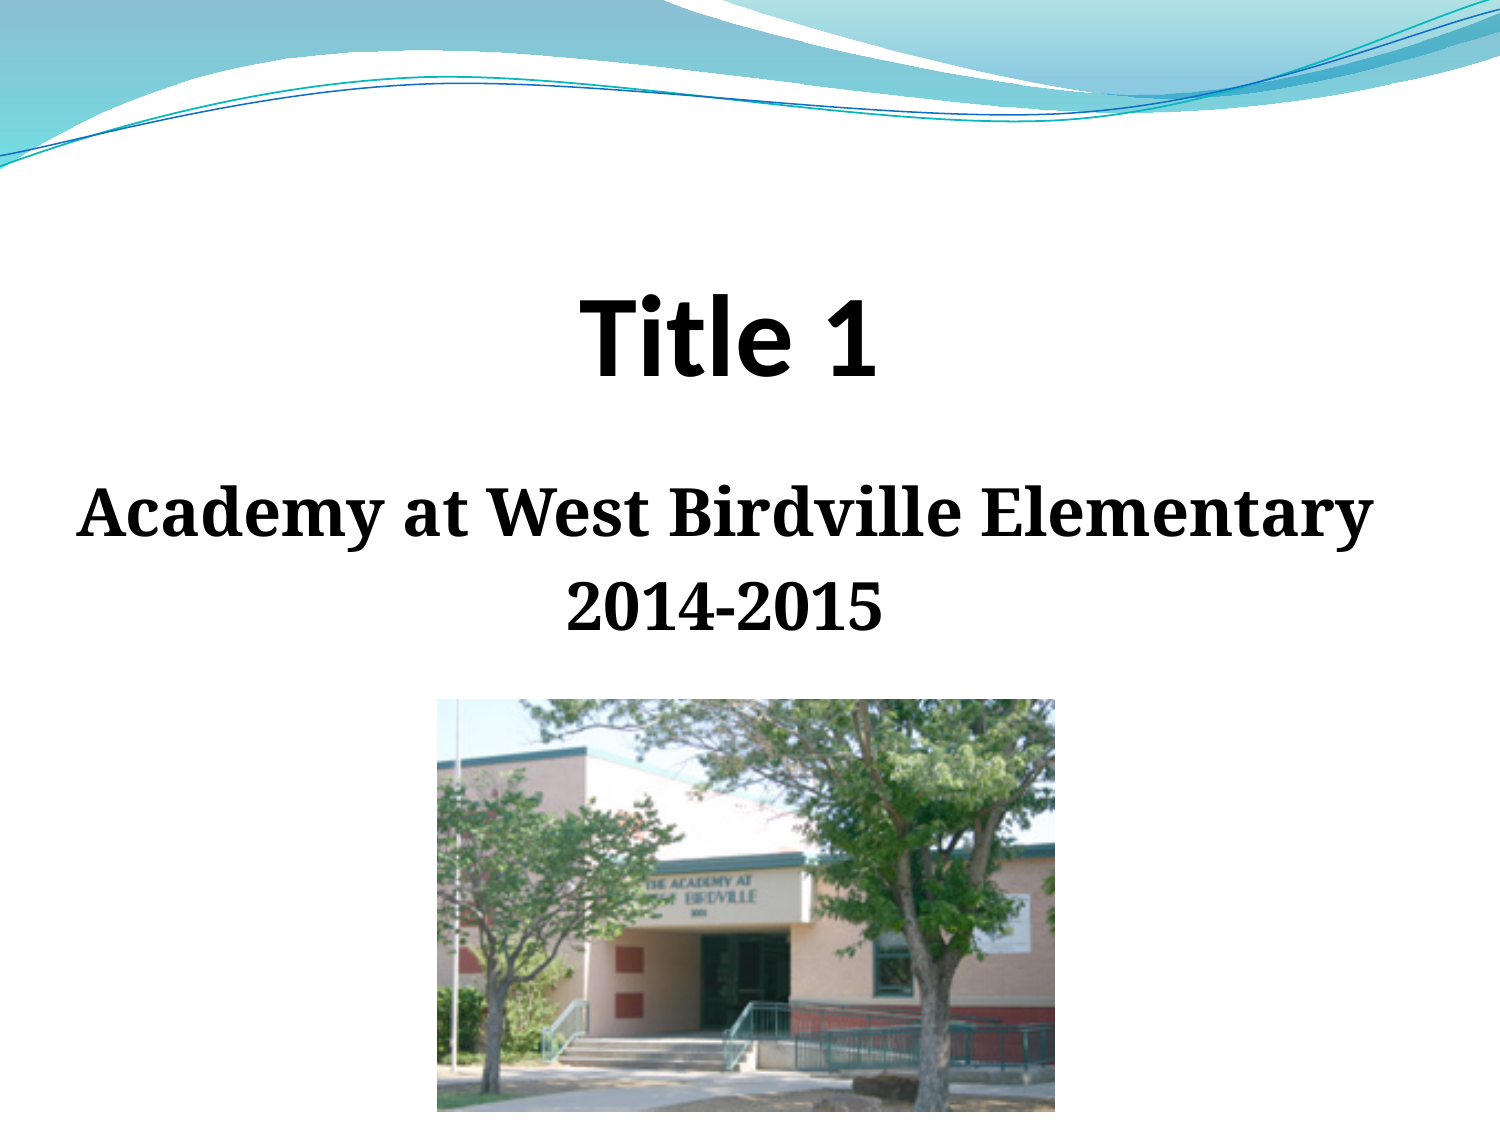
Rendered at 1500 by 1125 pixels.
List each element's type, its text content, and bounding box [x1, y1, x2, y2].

picture [437, 699, 1055, 1112]
title Title 1 [87, 149, 1376, 400]
subtitle Academy at West Birdville Elementary 2014-2015 [0, 462, 1463, 738]
